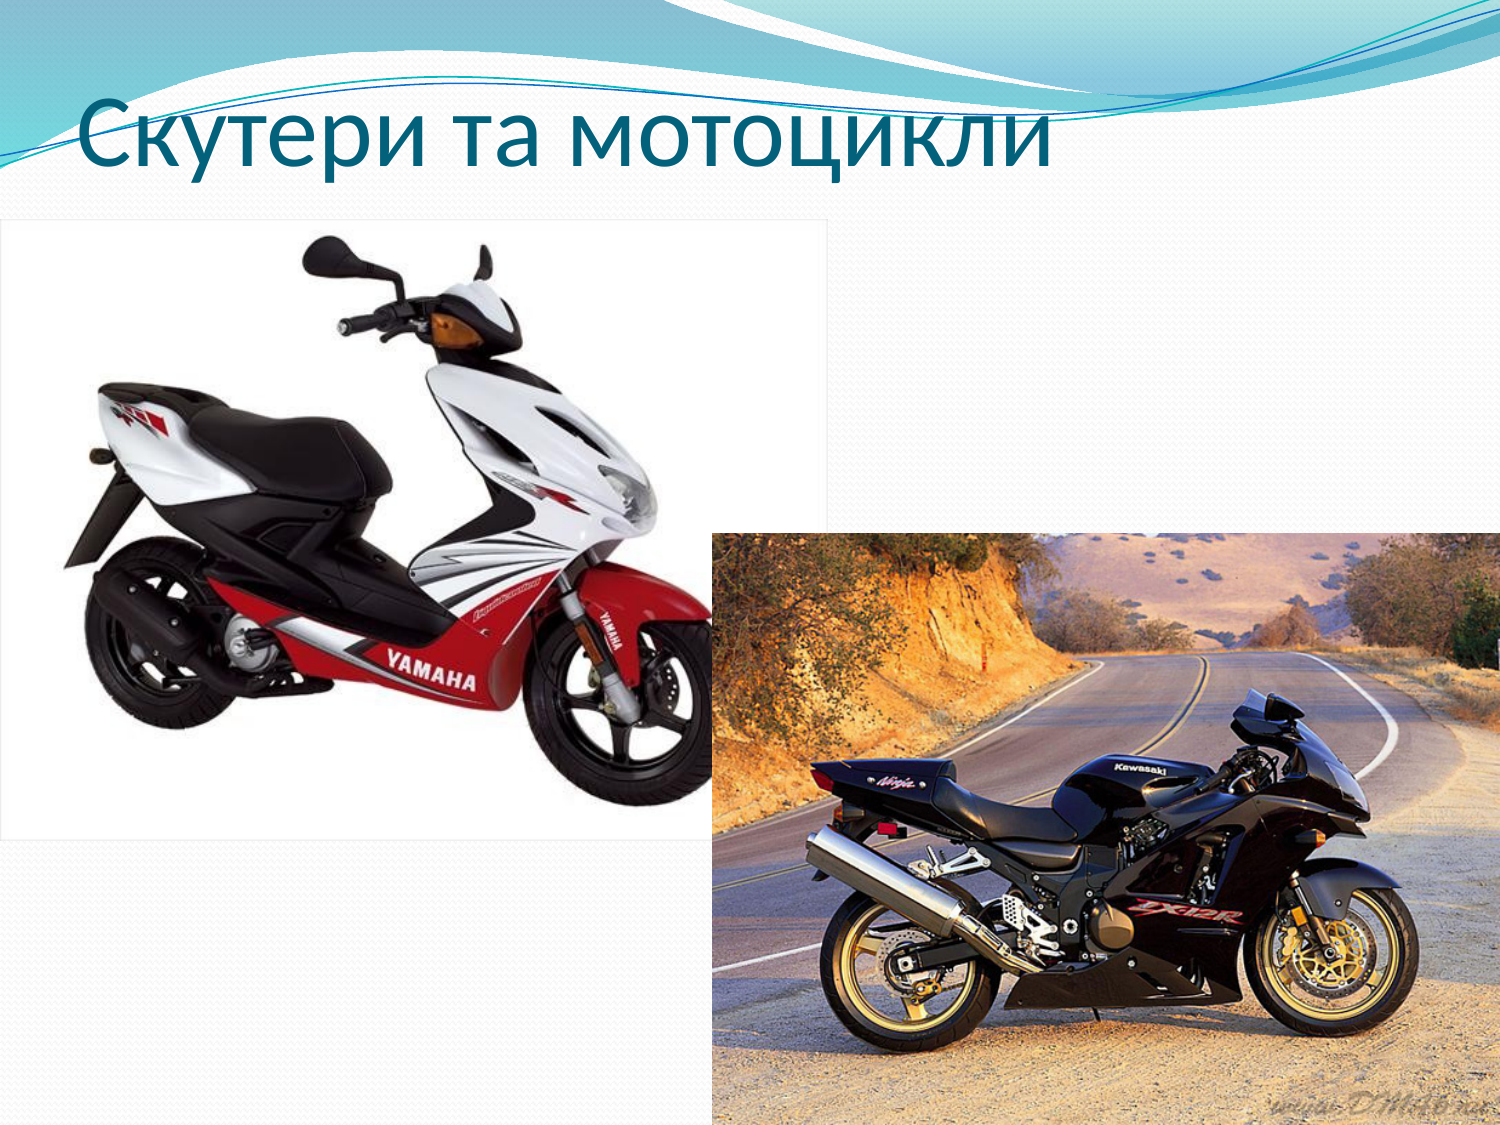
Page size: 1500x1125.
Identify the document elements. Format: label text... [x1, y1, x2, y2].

title Скутери та мотоцикли [76, 0, 1265, 188]
picture [712, 533, 1500, 1125]
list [0, 219, 828, 841]
